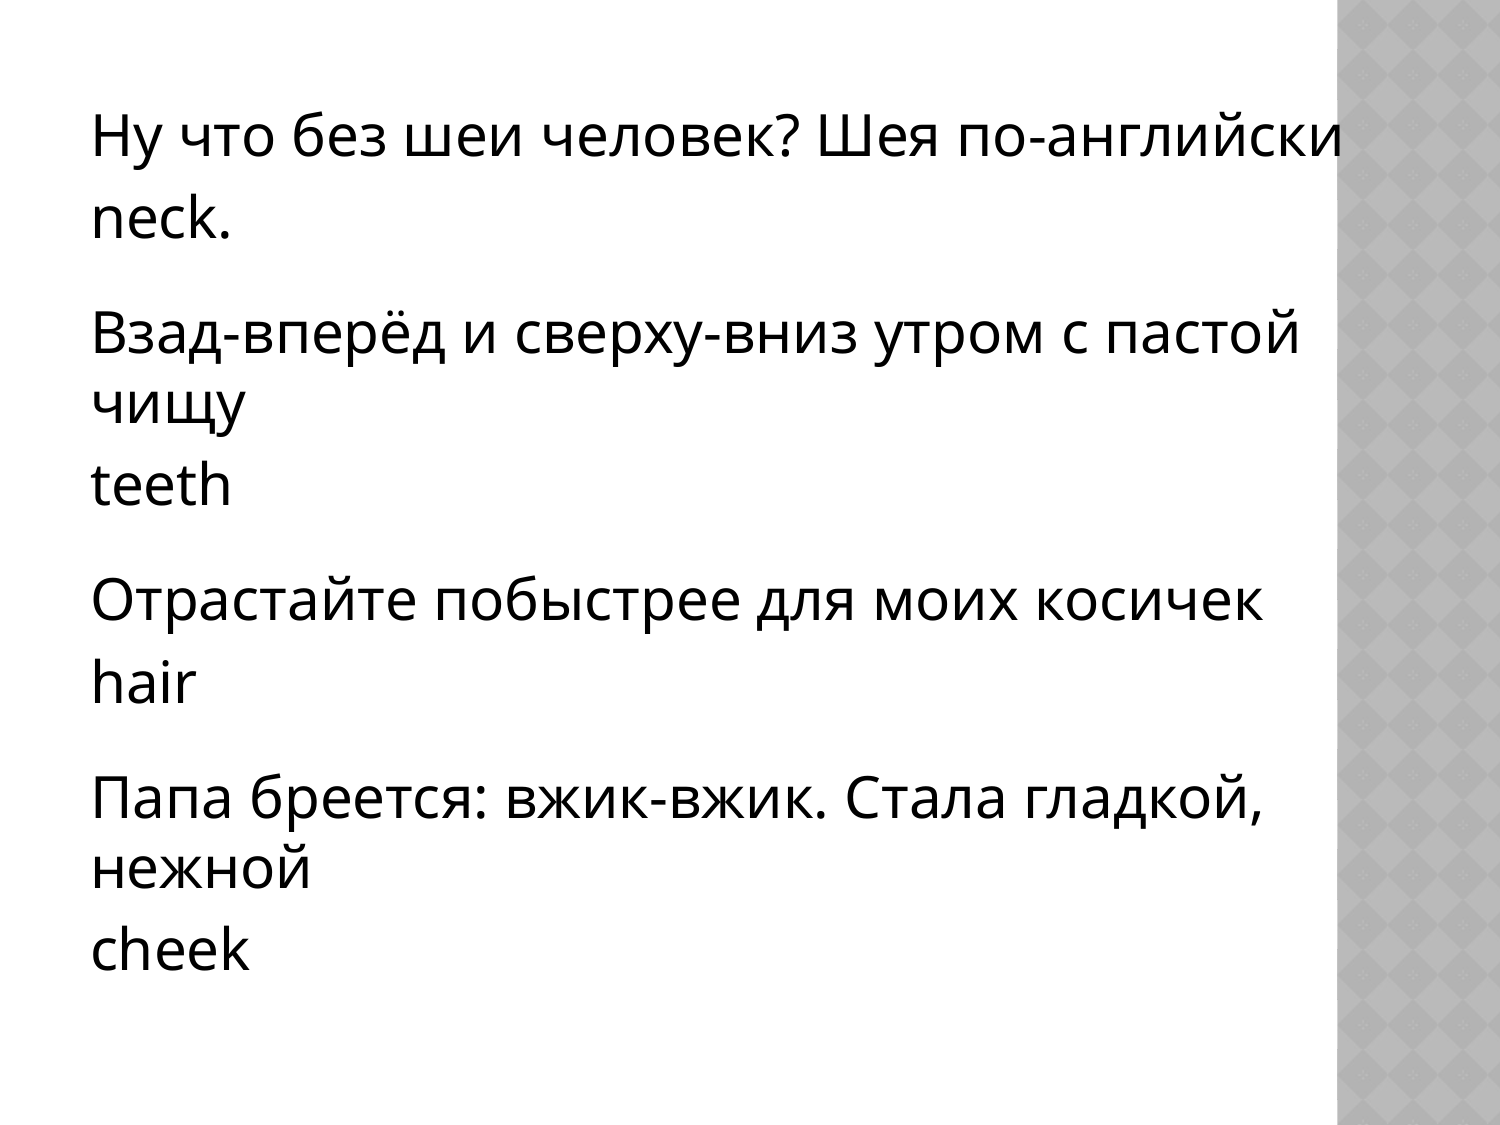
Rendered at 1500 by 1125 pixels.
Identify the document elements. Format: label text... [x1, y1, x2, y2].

list Ну что без шеи человек? Шея по-английски neck. Взад-вперёд и сверху-вниз утром с пастой чищу teeth Отрастайте побыстрее для моих косичек hair Папа бреется: вжик-вжик. Стала гладкой, нежной cheek [74, 89, 1426, 1006]
